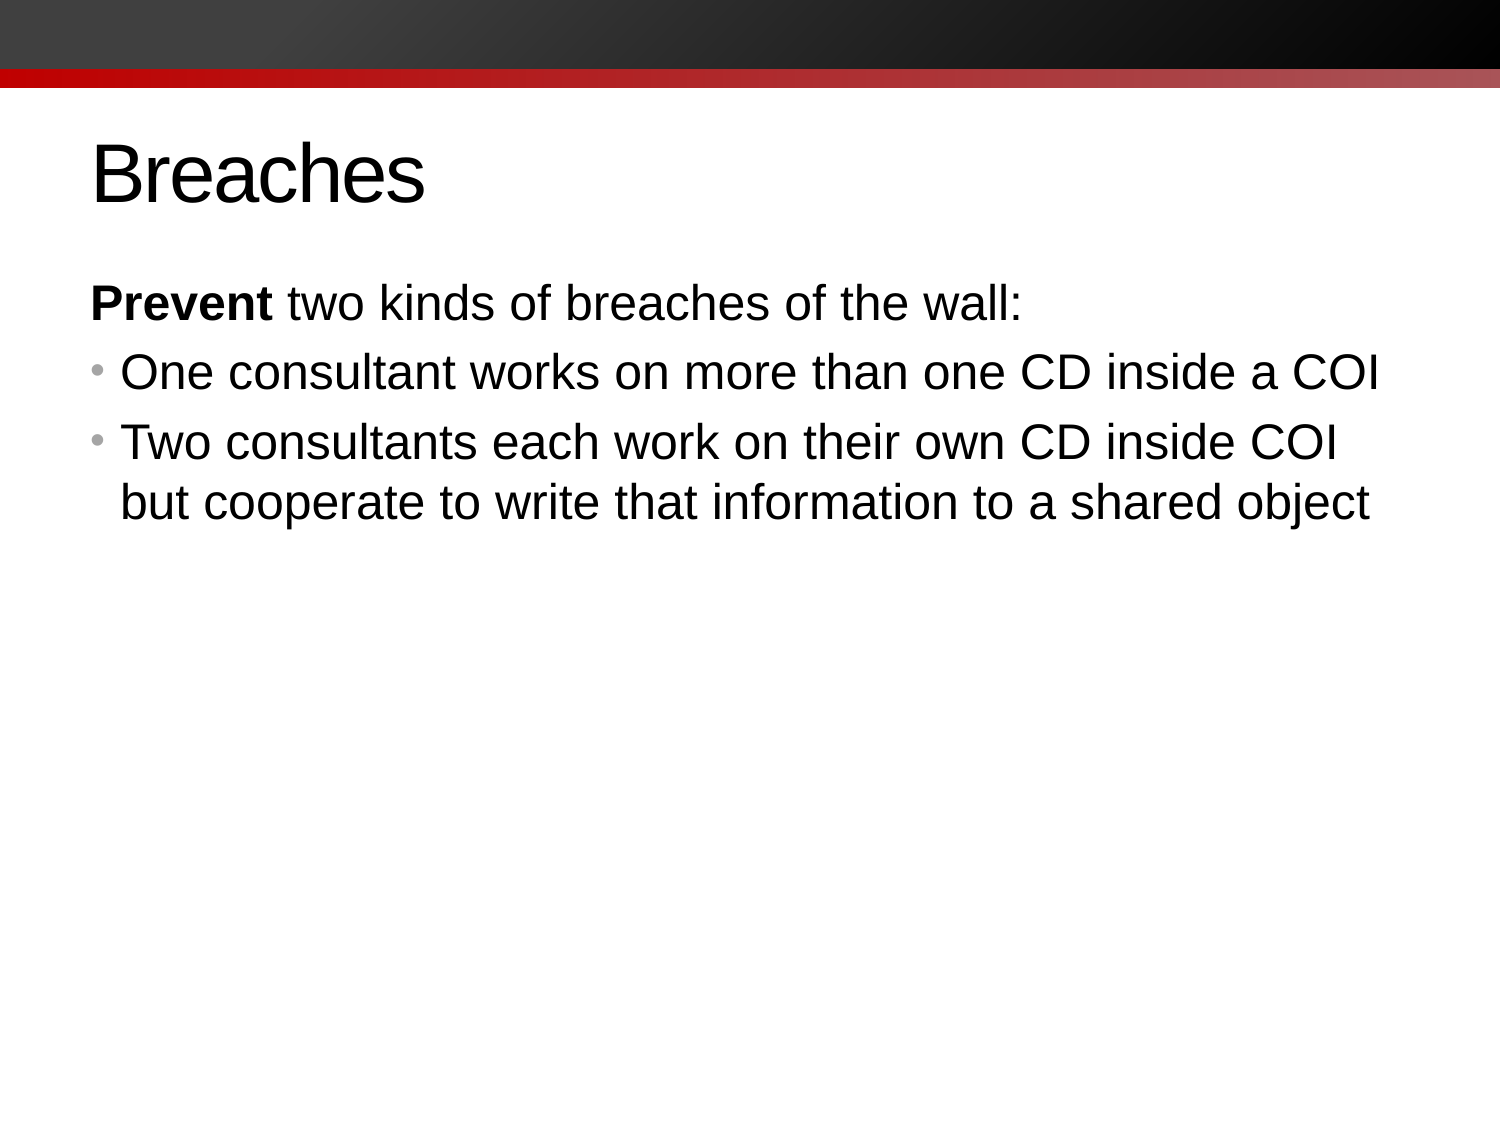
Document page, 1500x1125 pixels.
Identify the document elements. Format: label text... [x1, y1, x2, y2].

list Prevent two kinds of breaches of the wall: One consultant works on more than one CD inside a COI Two consultants each work on their own CD inside COI but cooperate to write that information to a shared object [75, 262, 1425, 1063]
title Breaches [75, 87, 1425, 250]
